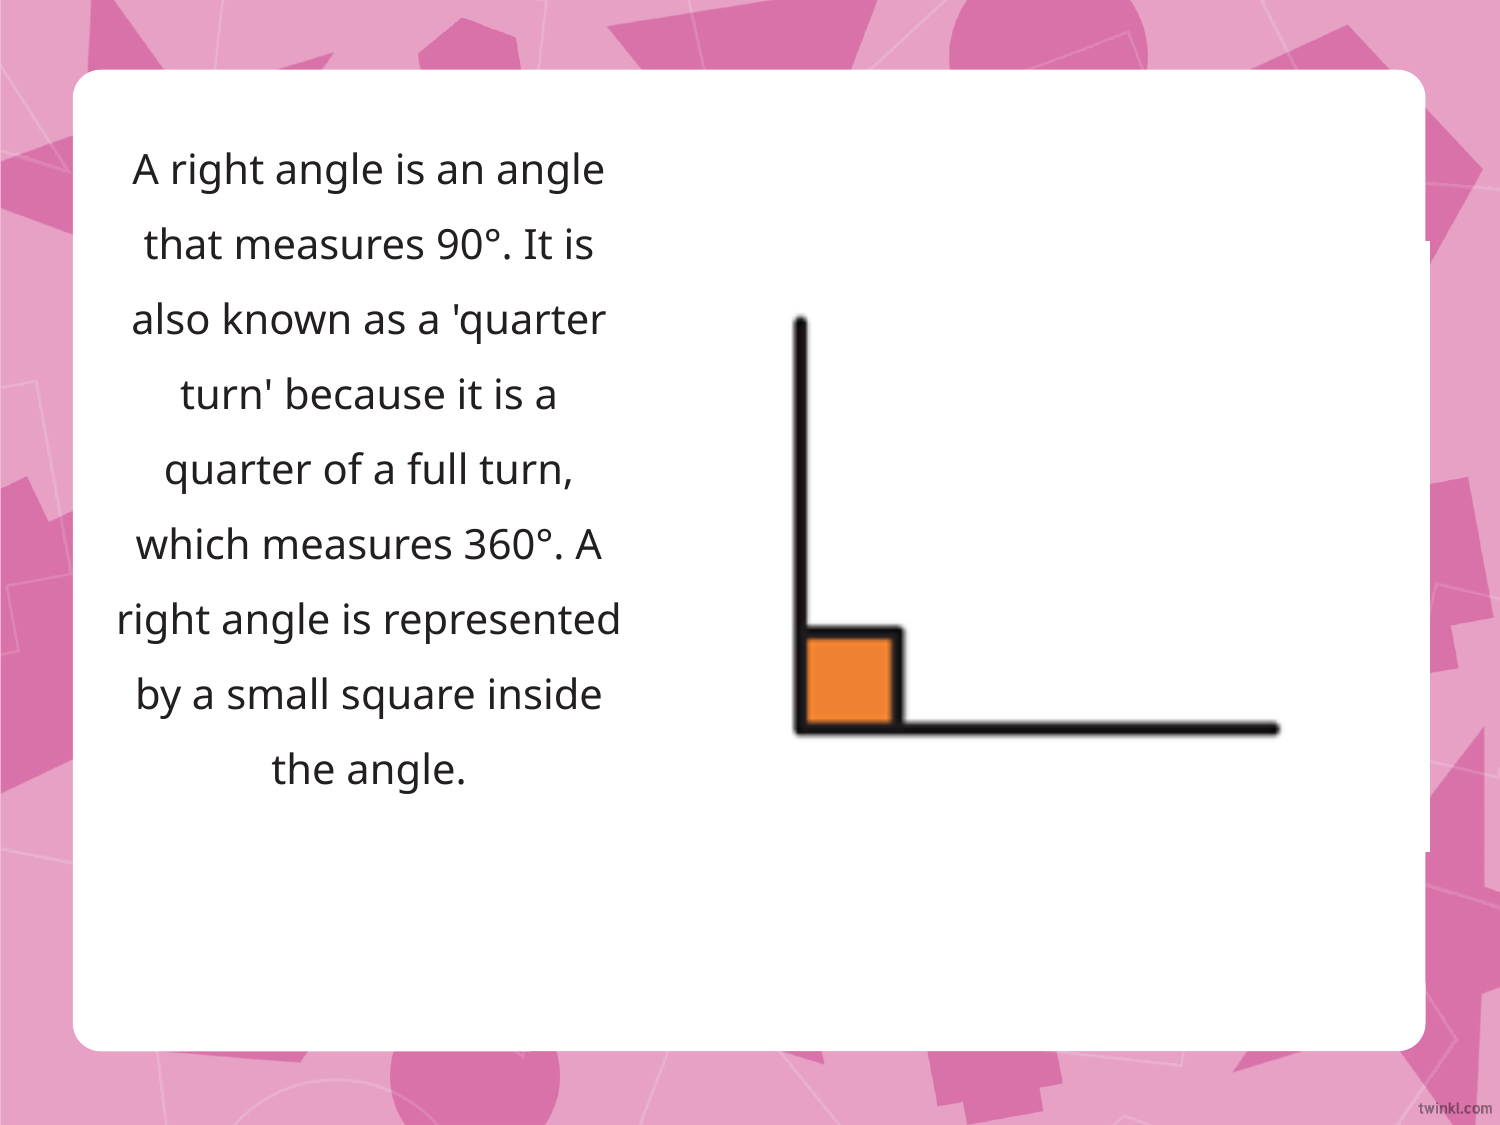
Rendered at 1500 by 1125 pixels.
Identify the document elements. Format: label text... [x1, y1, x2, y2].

picture [0, 0, 1500, 1125]
text_box A right angle is an angle that measures 90°. It is also known as a 'quarter turn' because it is a quarter of a full turn, which measures 360°. A right angle is represented by a small square inside the angle. [94, 110, 644, 801]
